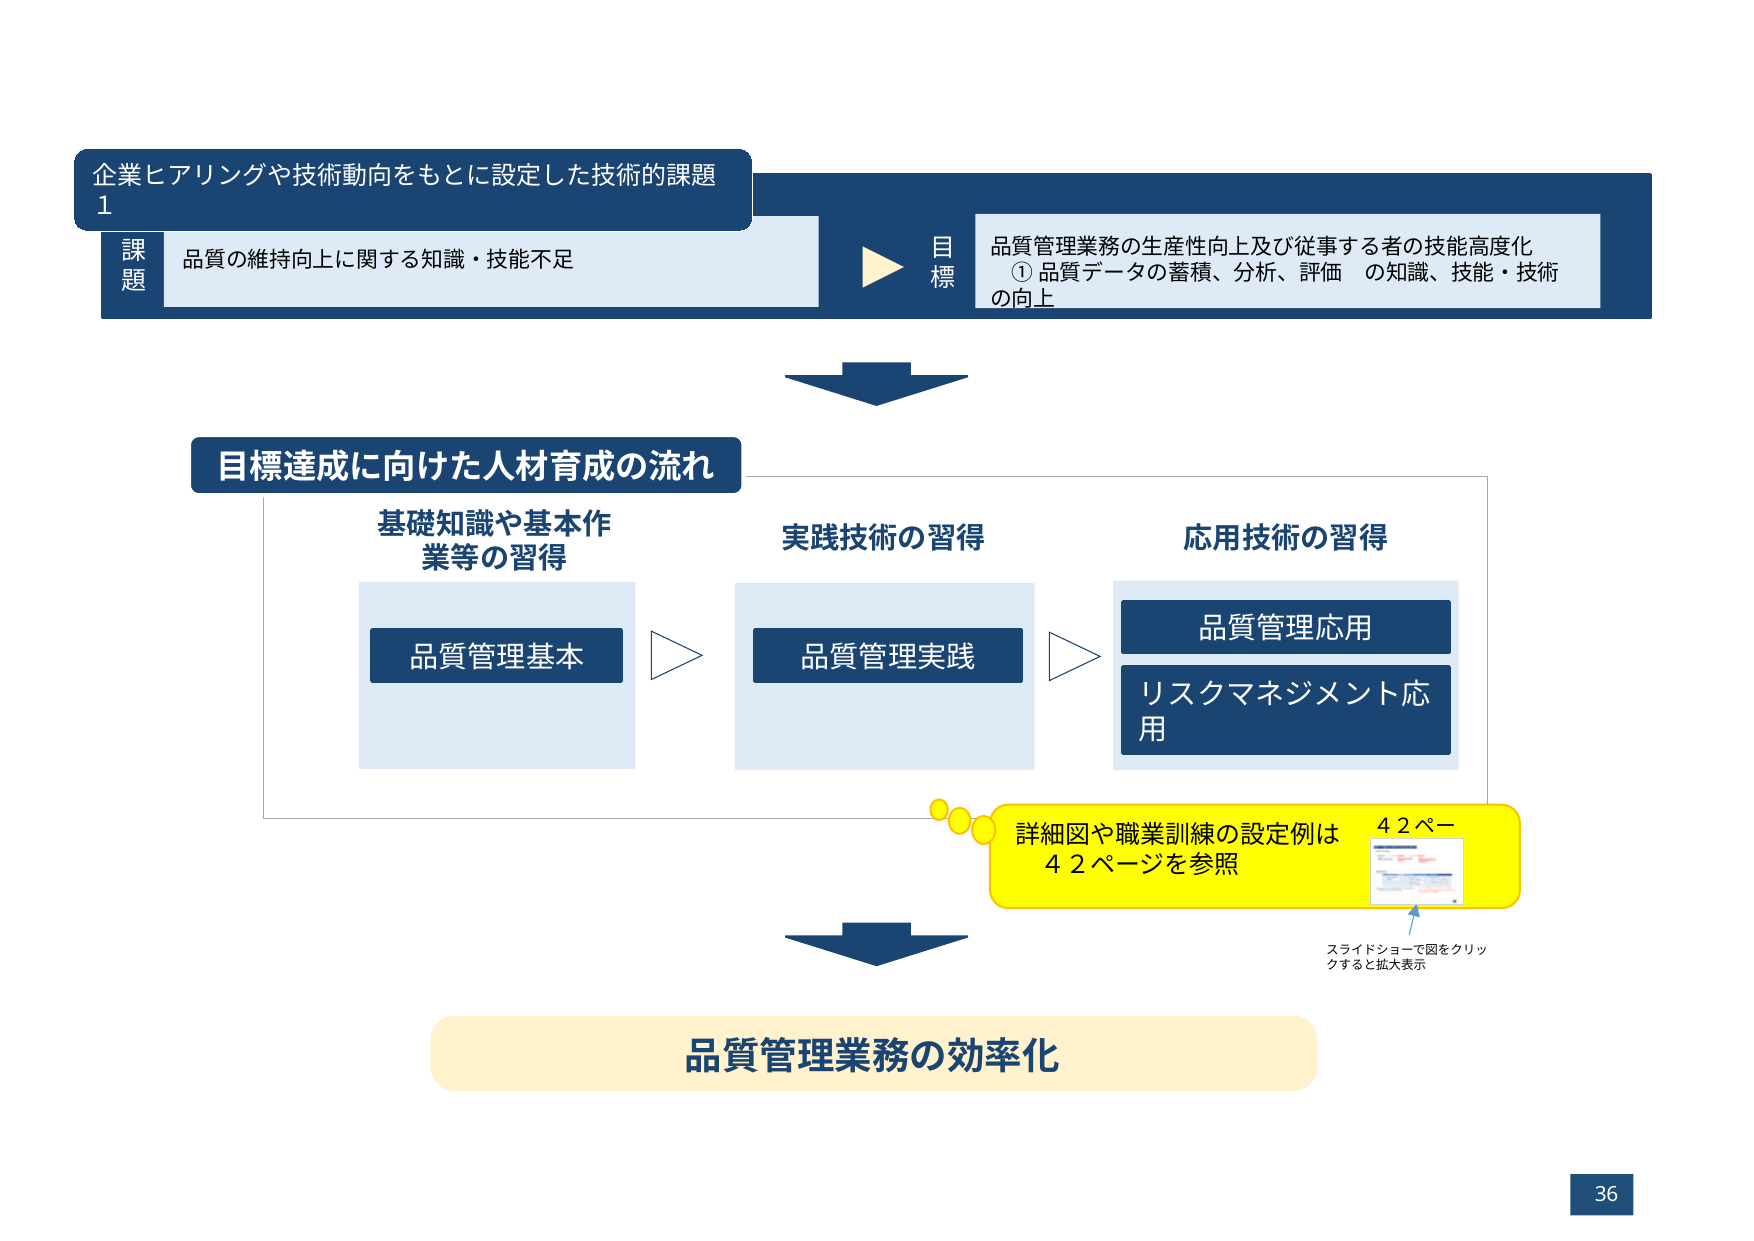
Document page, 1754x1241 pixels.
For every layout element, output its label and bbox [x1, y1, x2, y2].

text_box [73, 148, 1651, 319]
text_box [784, 922, 969, 967]
text_box [429, 1014, 1319, 1093]
picture [1371, 839, 1463, 904]
text_box [188, 434, 1521, 980]
slide_number [1570, 1174, 1634, 1216]
text_box [784, 362, 969, 406]
